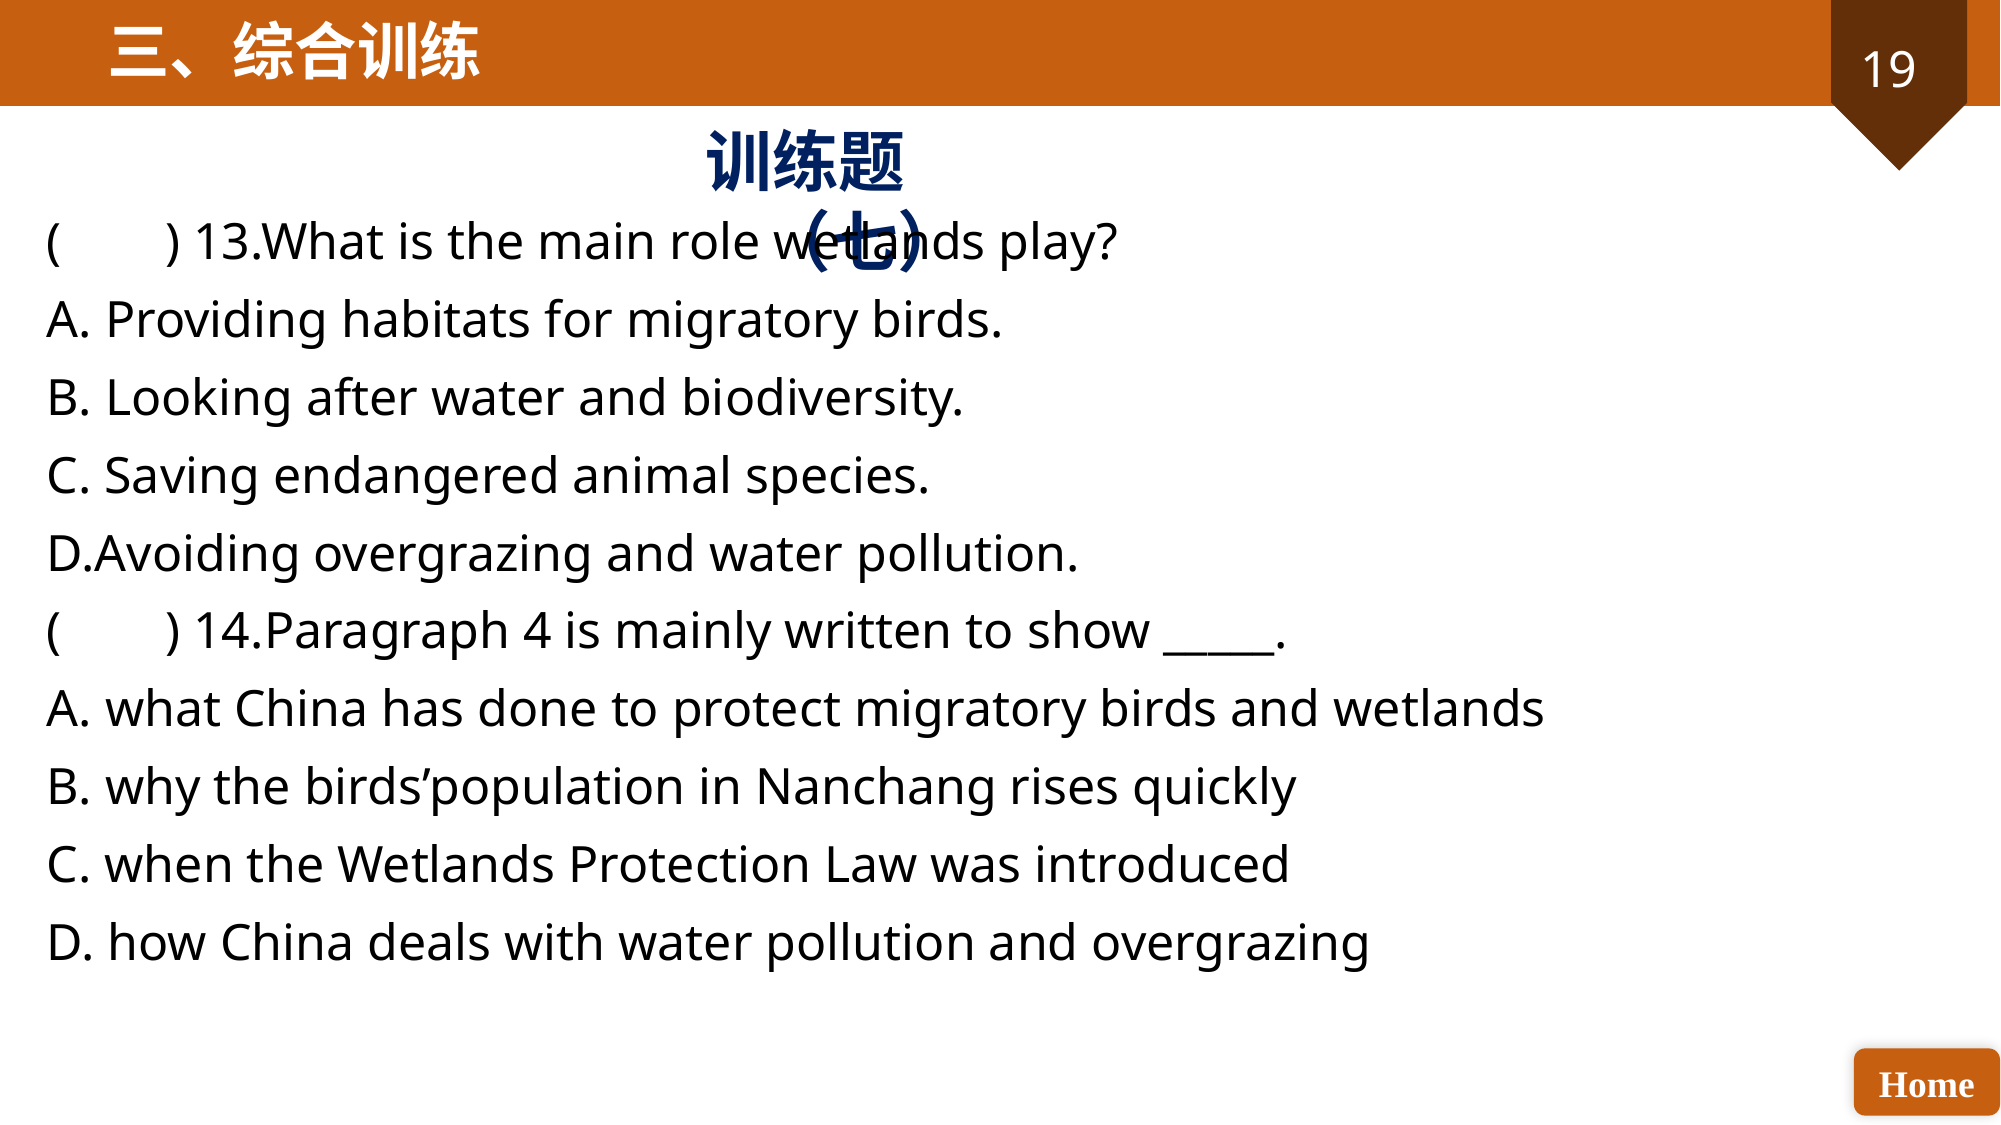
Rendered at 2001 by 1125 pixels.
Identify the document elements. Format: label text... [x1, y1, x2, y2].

text_box 三、综合训练 [92, 5, 564, 95]
text_box ( ) 13.What is the main role wetlands play? A. Providing habitats for migratory birds. B. Looking after water and biodiversity. C. Saving endangered animal species. D.Avoiding overgrazing and water pollution. ( ) 14.Paragraph 4 is mainly written to show _____. A. what China has done to protect migratory birds and wetlands B. why the birds’population in Nanchang rises quickly C. when the Wetlands Protection Law was introduced D. how China deals with water pollution and overgrazing [31, 183, 1960, 1057]
text_box 训练题（七） [690, 112, 1082, 183]
